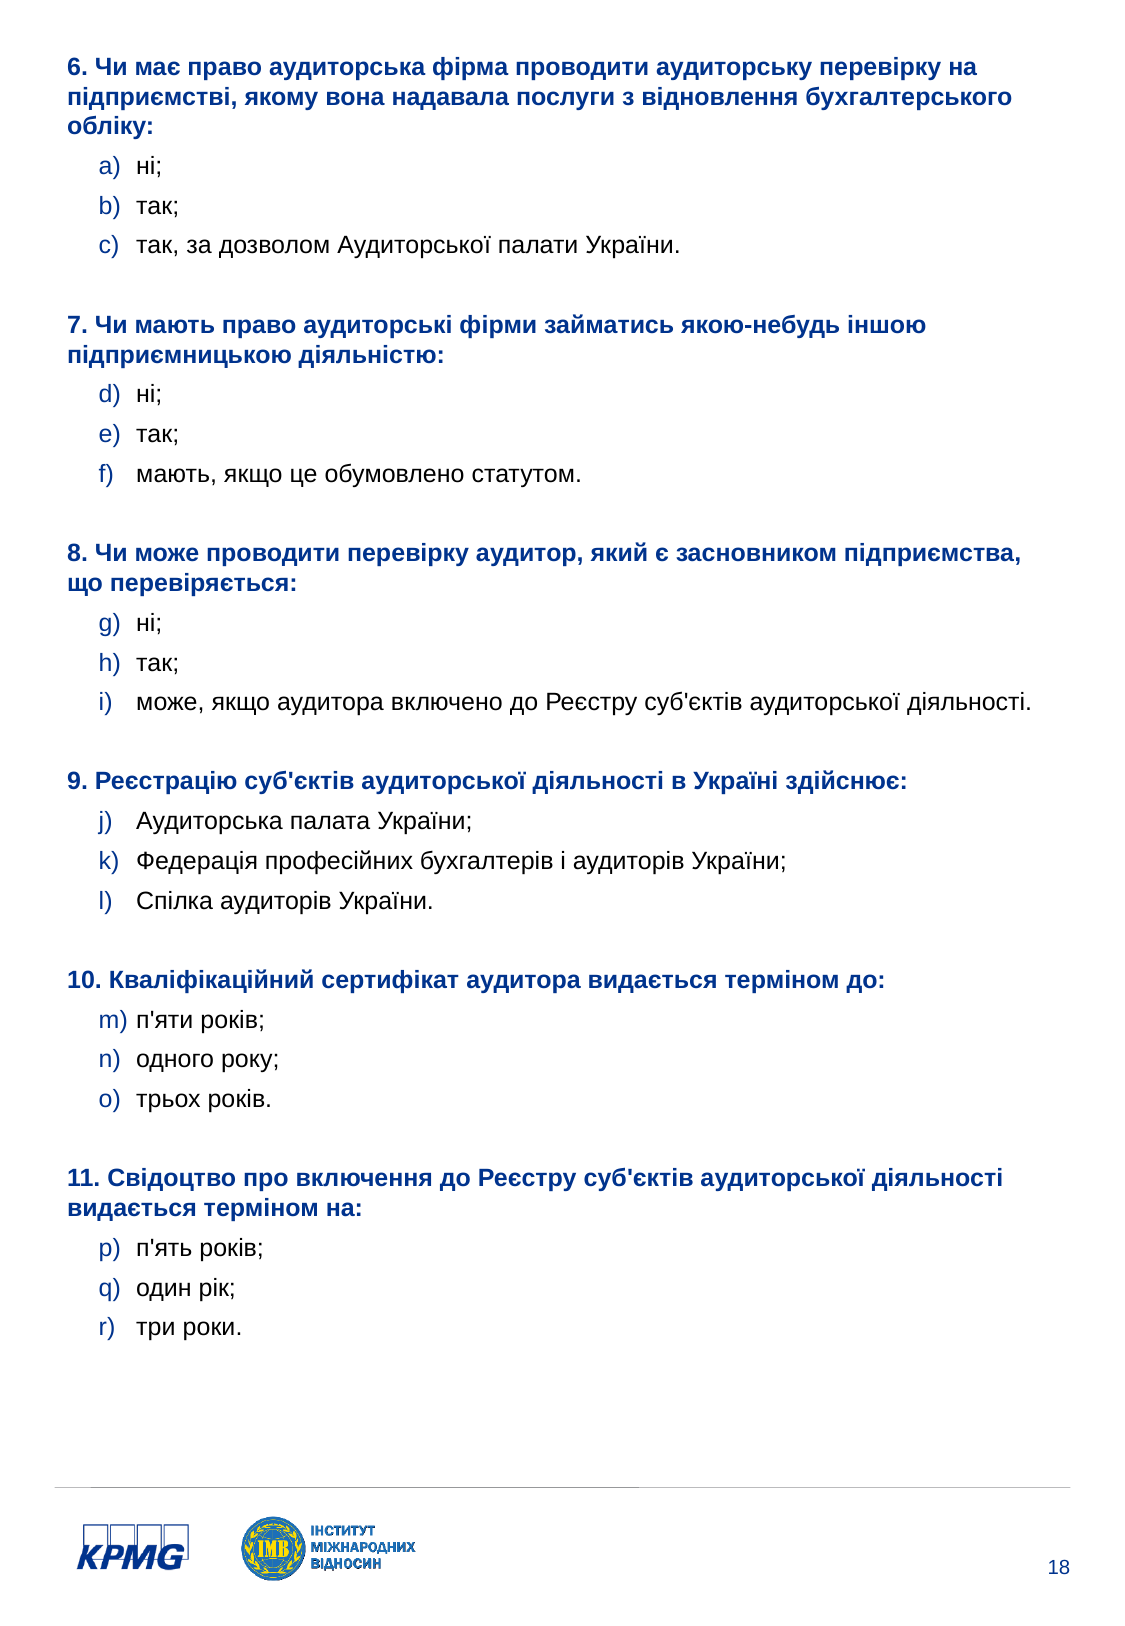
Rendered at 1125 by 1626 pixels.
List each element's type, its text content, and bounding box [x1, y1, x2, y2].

picture [237, 1512, 421, 1585]
list 6. Чи має право аудиторська фірма проводити аудиторську перевірку на підприємстві, якому вона надавала послуги з відновлення бухгалтерського обліку: ні; так; так, за дозволом Аудиторської палати України. 7. Чи мають право аудиторські фірми займатись якою-небудь іншою підприємницькою діяльністю: ні; так; мають, якщо це обумовлено статутом. 8. Чи може проводити перевірку аудитор, який є засновником підприємства, що перевіряється: ні; так; може, якщо аудитора включено до Реєстру суб'єктів аудиторської діяльності. 9. Реєстрацію суб'єктів аудиторської діяльності в Україні здійснює: Аудиторська палата України; Федерація професійних бухгалтерів і аудиторів України; Спілка аудиторів України. 10. Кваліфікаційний сертифікат аудитора видається терміном до: п'яти років; одного року; трьох років. 11. Свідоцтво про включення до Реєстру суб'єктів аудиторської діяльності видається терміном на: п'ять років; один рік; три роки. [67, 50, 1063, 1488]
picture [58, 1489, 213, 1604]
